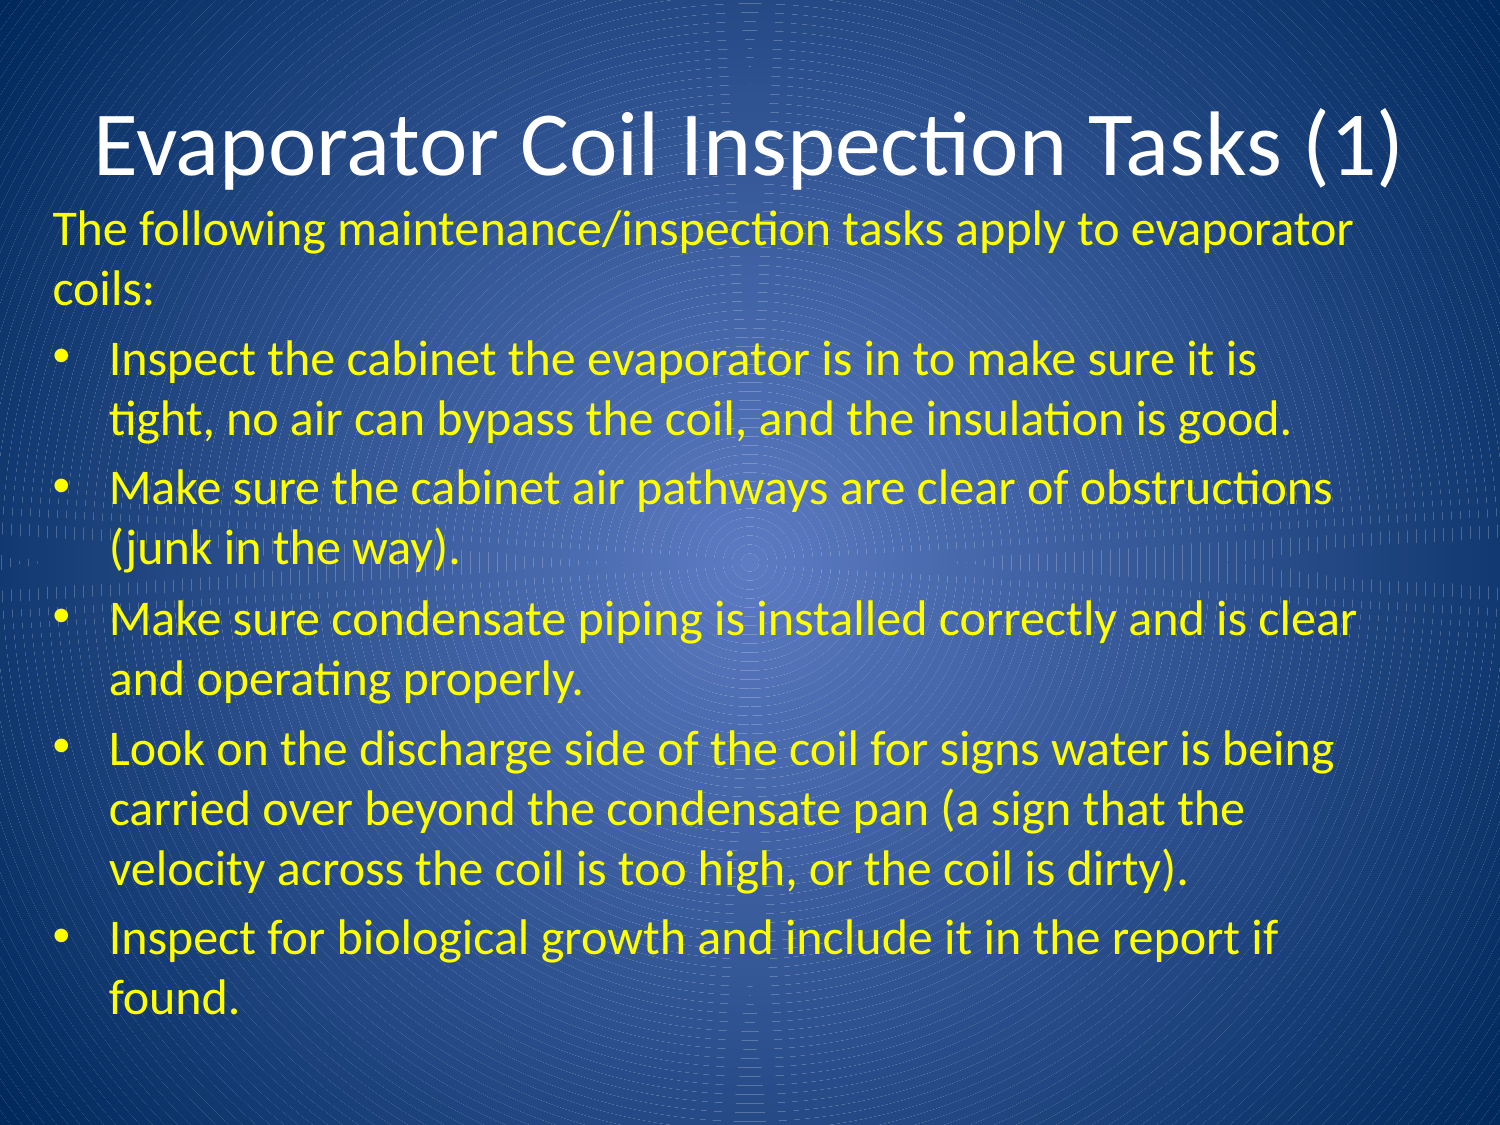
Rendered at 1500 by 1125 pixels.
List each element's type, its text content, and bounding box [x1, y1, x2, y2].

title Evaporator Coil Inspection Tasks (1) [75, 45, 1425, 233]
list The following maintenance/inspection tasks apply to evaporator coils: Inspect the cabinet the evaporator is in to make sure it is tight, no air can bypass the coil, and the insulation is good. Make sure the cabinet air pathways are clear of obstructions (junk in the way). Make sure condensate piping is installed correctly and is clear and operating properly. Look on the discharge side of the coil for signs water is being carried over beyond the condensate pan (a sign that the velocity across the coil is too high, or the coil is dirty). Inspect for biological growth and include it in the report if found. [37, 187, 1388, 1068]
